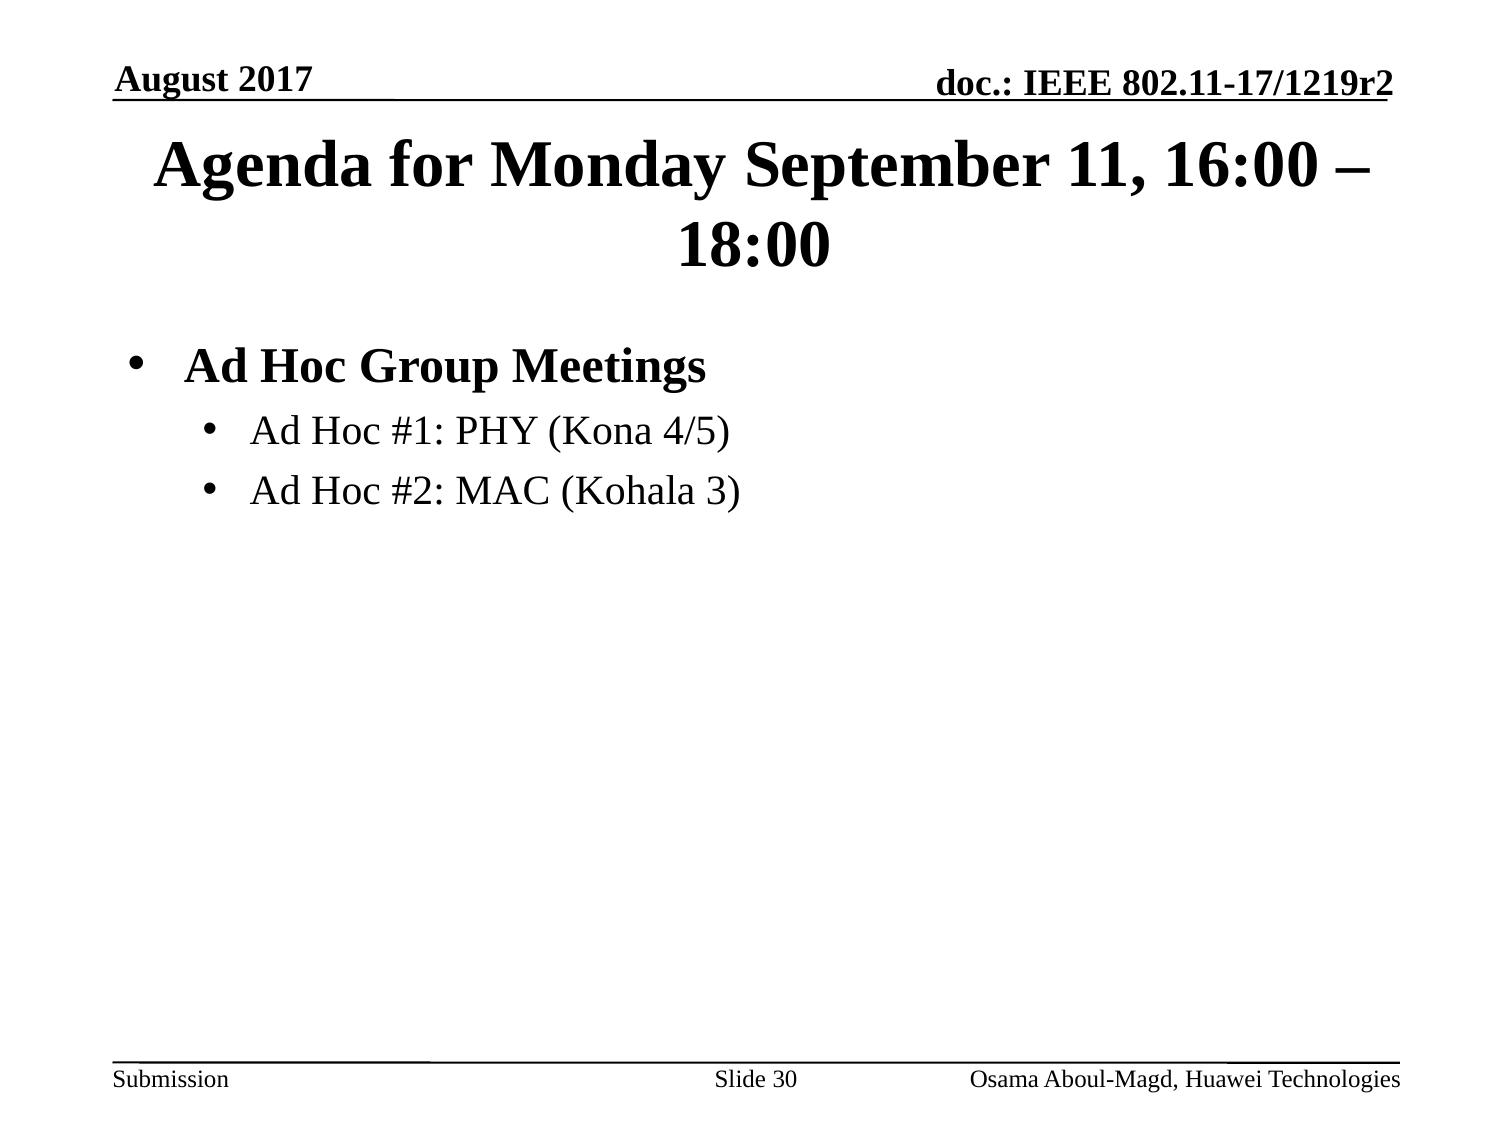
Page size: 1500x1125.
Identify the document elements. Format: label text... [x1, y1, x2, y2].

list Ad Hoc Group Meetings Ad Hoc #1: PHY (Kona 4/5) Ad Hoc #2: MAC (Kohala 3) [112, 324, 1388, 1000]
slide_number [114, 54, 423, 100]
title Agenda for Monday September 11, 16:00 – 18:00 [99, 112, 1426, 288]
slide_number Slide 30 [712, 1061, 800, 1123]
footer Osama Aboul-Magd, Huawei Technologies [878, 1061, 1402, 1093]
